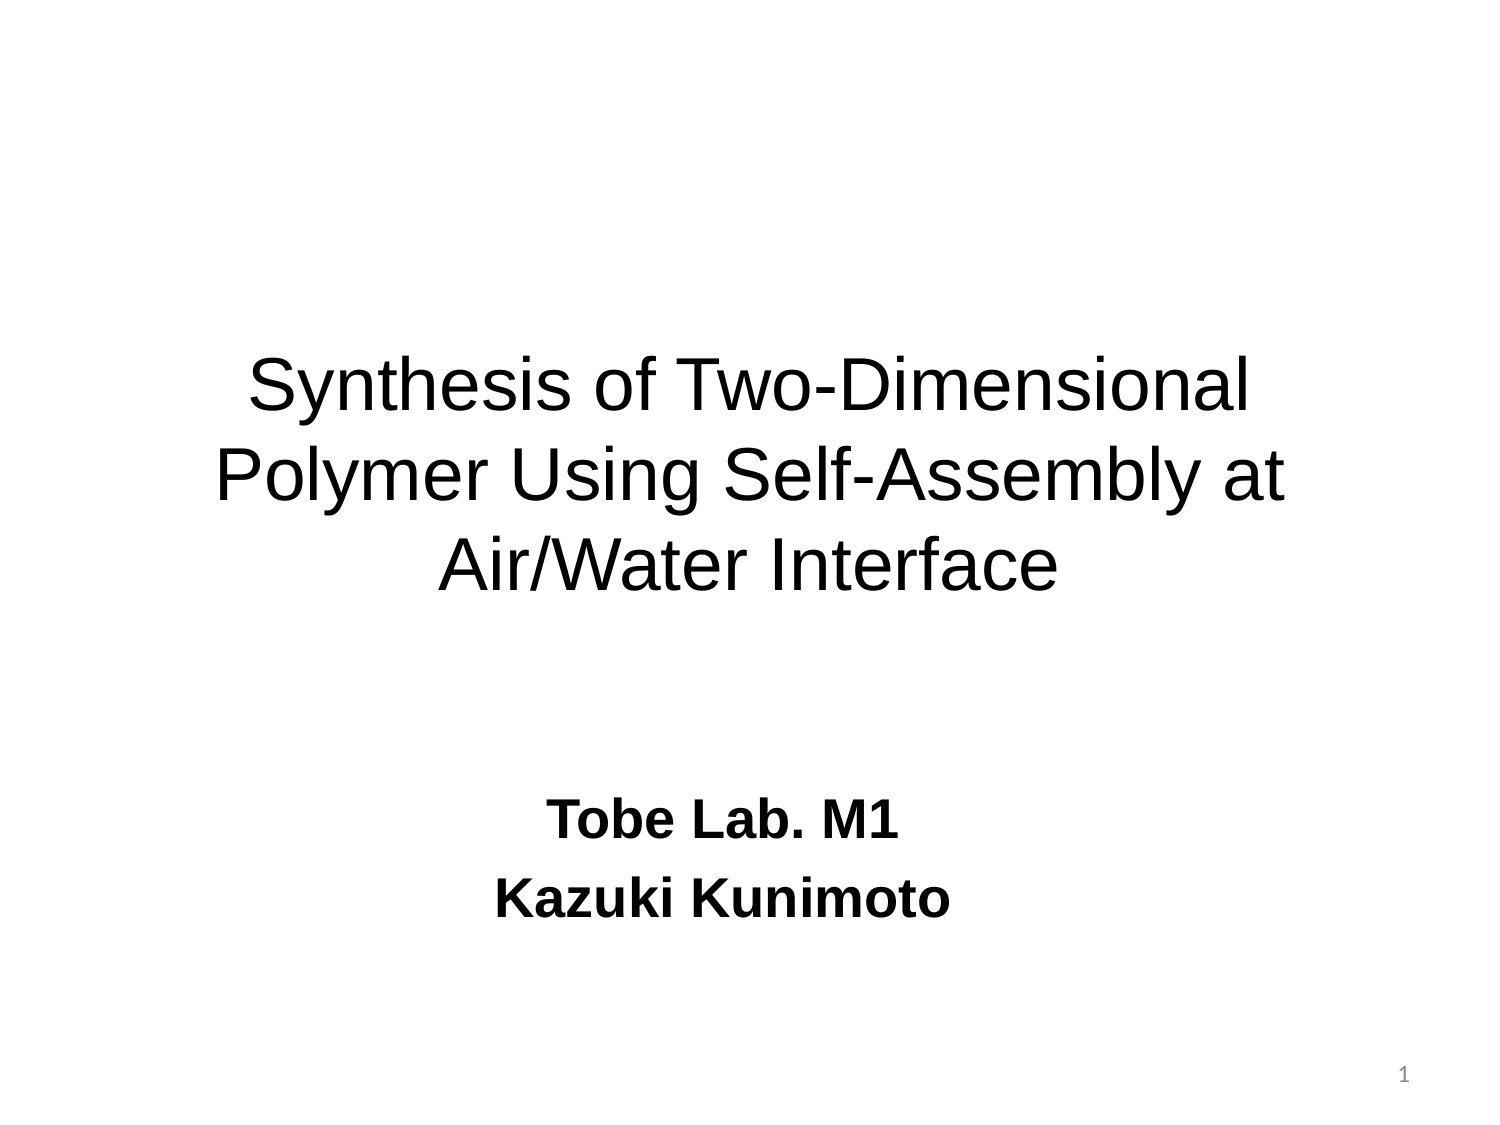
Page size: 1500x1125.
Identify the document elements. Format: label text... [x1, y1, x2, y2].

title Synthesis of Two-Dimensional Polymer Using Self-Assembly at Air/Water Interface [112, 349, 1388, 591]
subtitle Tobe Lab. M1 Kazuki Kunimoto [324, 775, 1122, 937]
slide_number 1 [1074, 1042, 1425, 1103]
